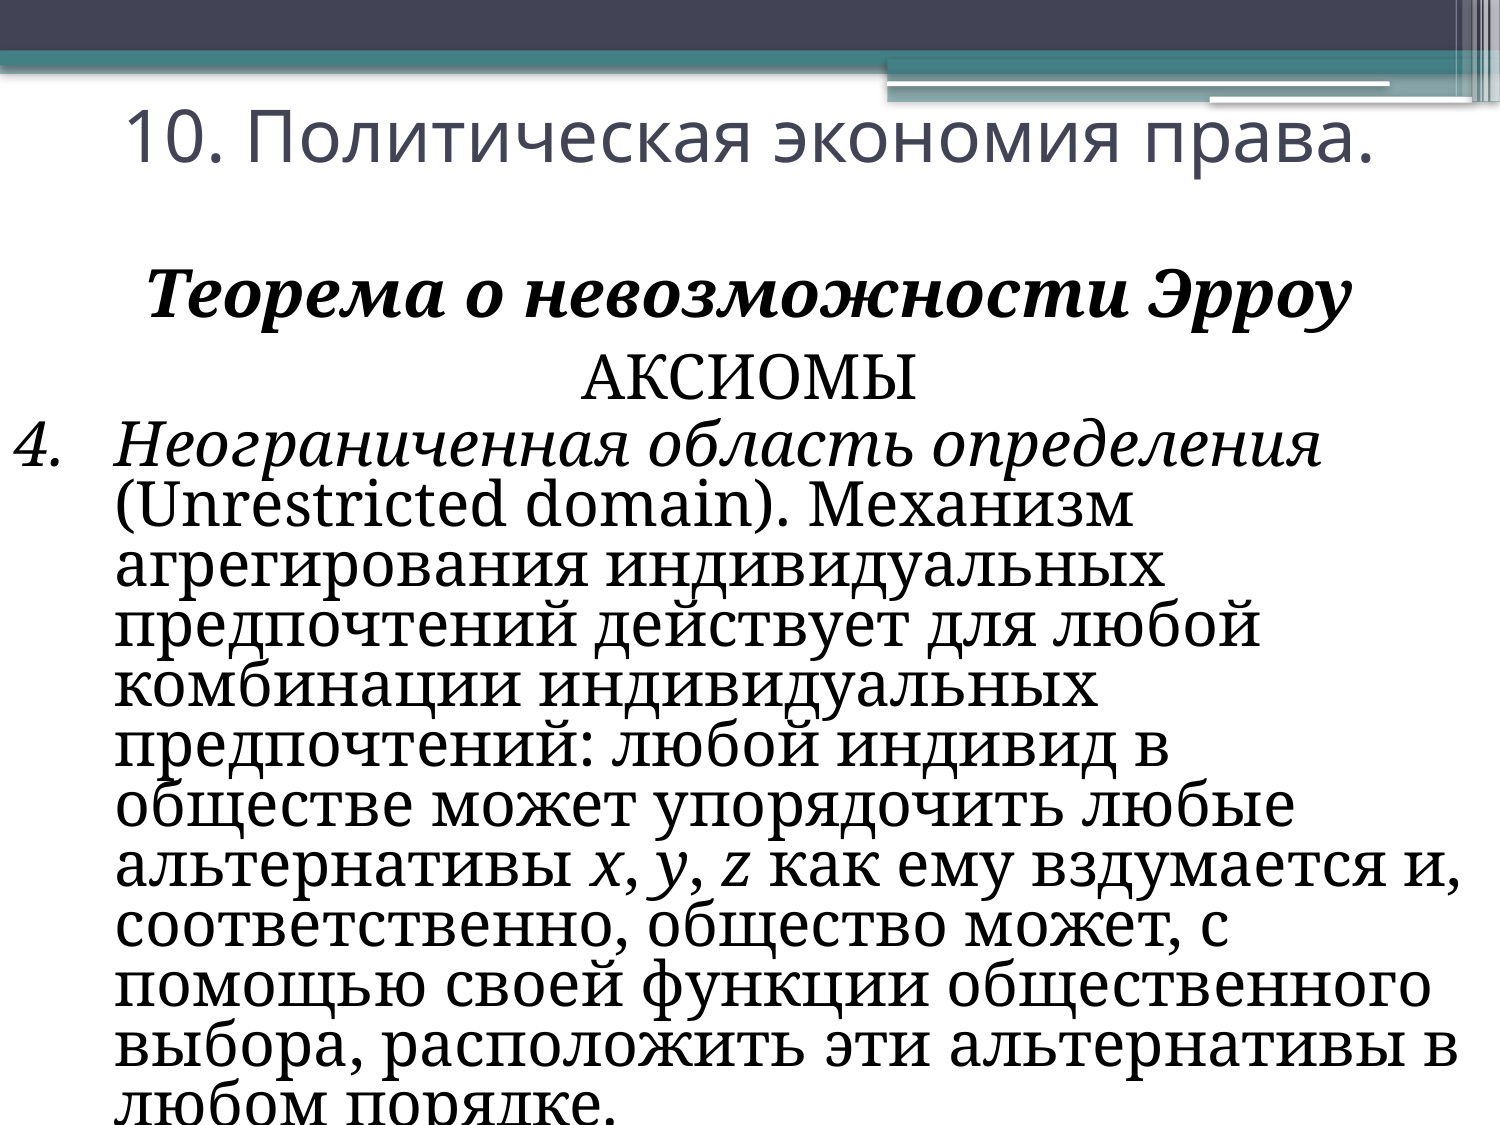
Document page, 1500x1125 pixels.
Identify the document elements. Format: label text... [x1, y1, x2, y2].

list Теорема о невозможности Эрроу АКСИОМЫ Неограниченная область определения (Unrestricted domain). Механизм агрегирования индивидуальных предпочтений действует для любой комбинации индивидуальных предпочтений: любой индивид в обществе может упорядочить любые альтернативы x, y, z как ему вздумается и, соответственно, общество может, с помощью своей функции общественного выбора, расположить эти альтернативы в любом порядке. [0, 243, 1500, 1125]
title 10. Политическая экономия права. [0, 70, 1500, 197]
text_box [740, 544, 760, 581]
